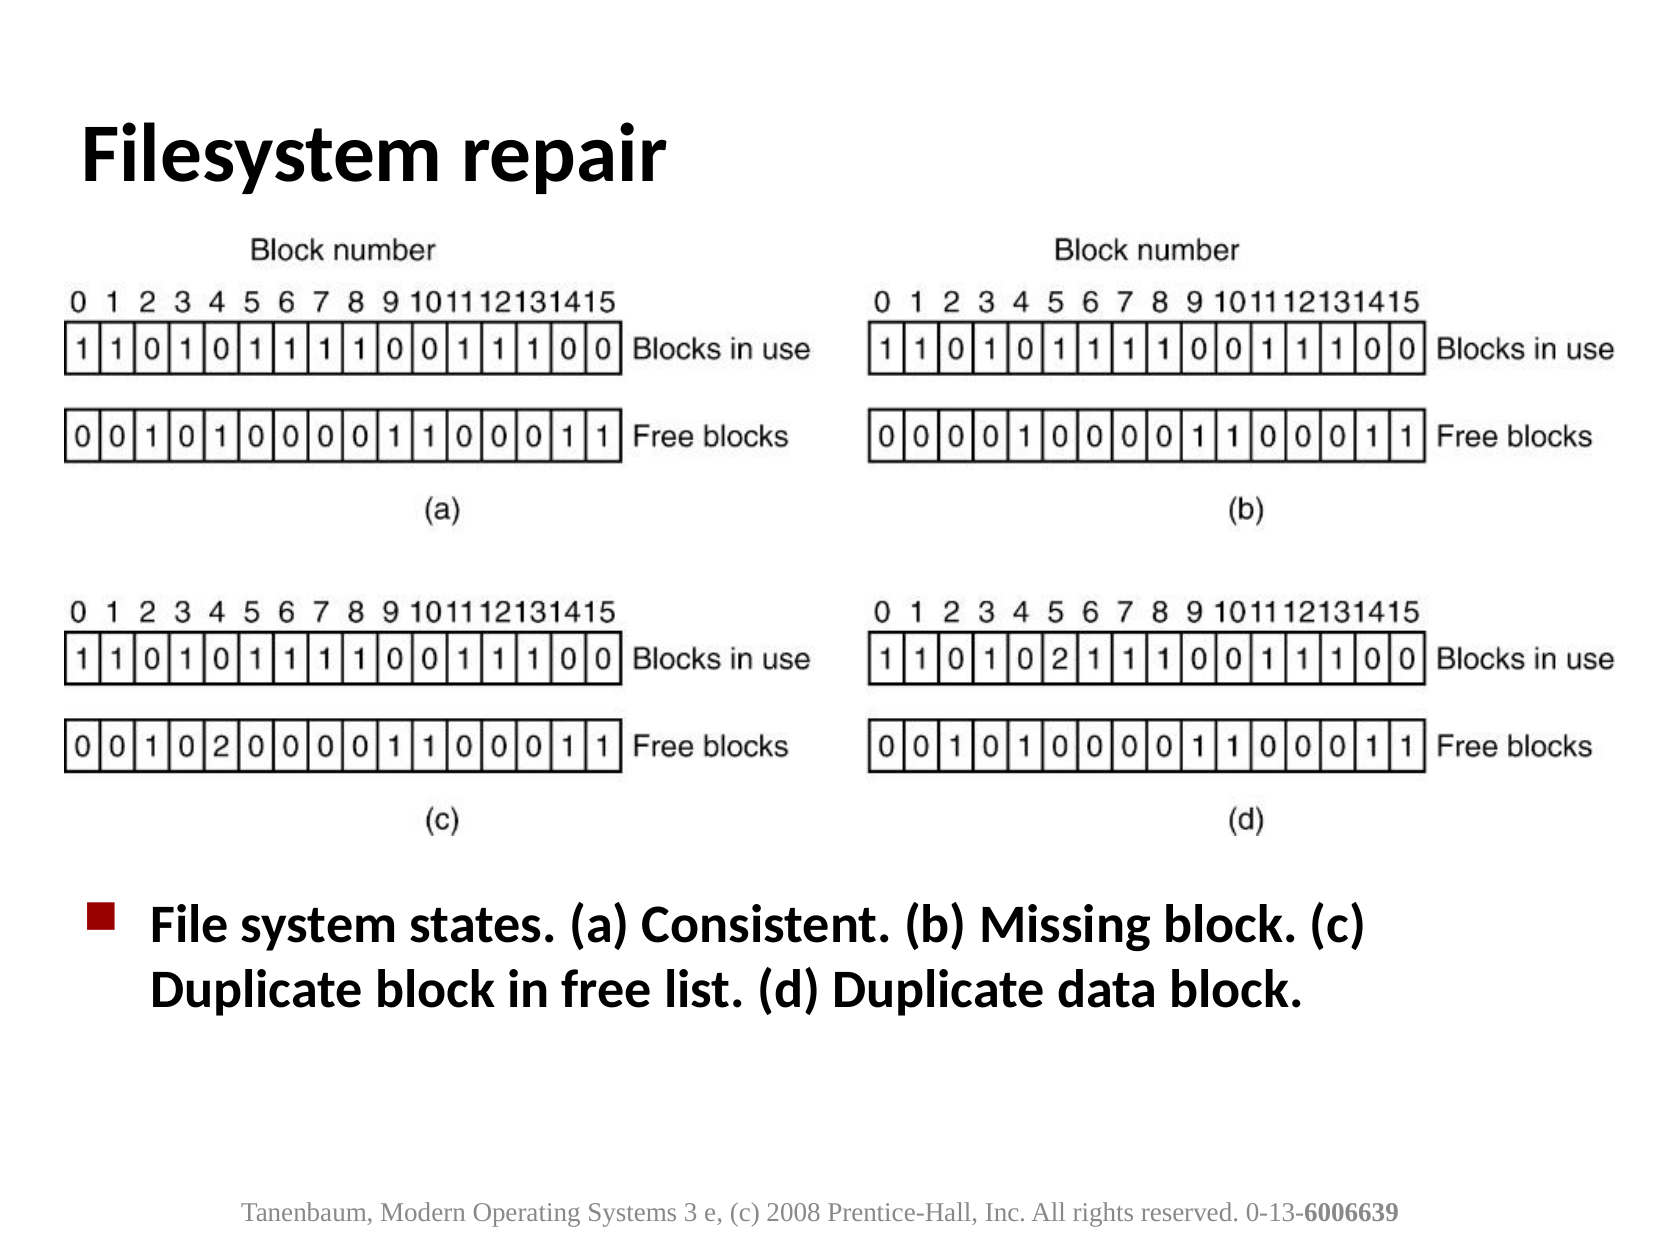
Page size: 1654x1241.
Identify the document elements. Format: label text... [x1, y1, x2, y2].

picture [64, 232, 1615, 837]
list File system states. (a) Consistent. (b) Missing block. (c) Duplicate block in free list. (d) Duplicate data block. [71, 880, 1500, 1146]
title Filesystem repair [64, 78, 1438, 217]
text_box Tanenbaum, Modern Operating Systems 3 e, (c) 2008 Prentice-Hall, Inc. All rights reserved. 0-13-6006639 [32, 1187, 1608, 1234]
